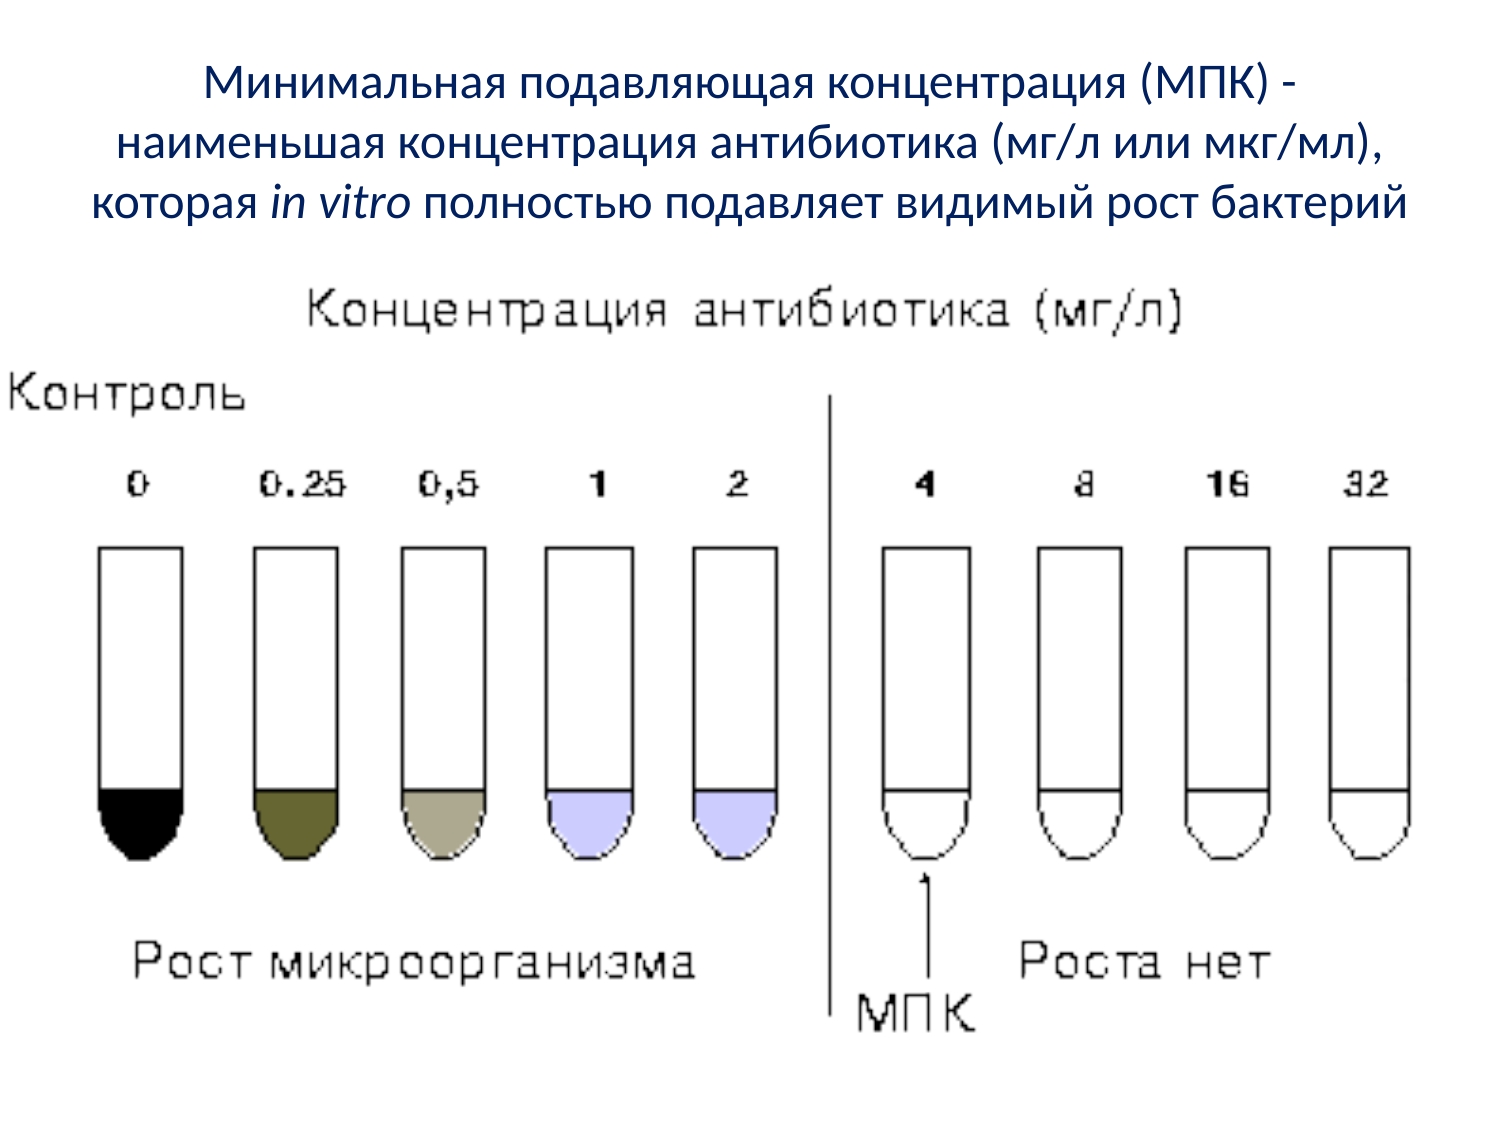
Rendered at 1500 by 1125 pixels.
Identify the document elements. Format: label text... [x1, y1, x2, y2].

picture [0, 278, 1424, 1044]
title Минимальная подавляющая концентрация (МПК) - наименьшая концентрация антибиотика (мг/л или мкг/мл), которая in vitro полностью подавляет видимый рост бактерий [75, 45, 1425, 233]
